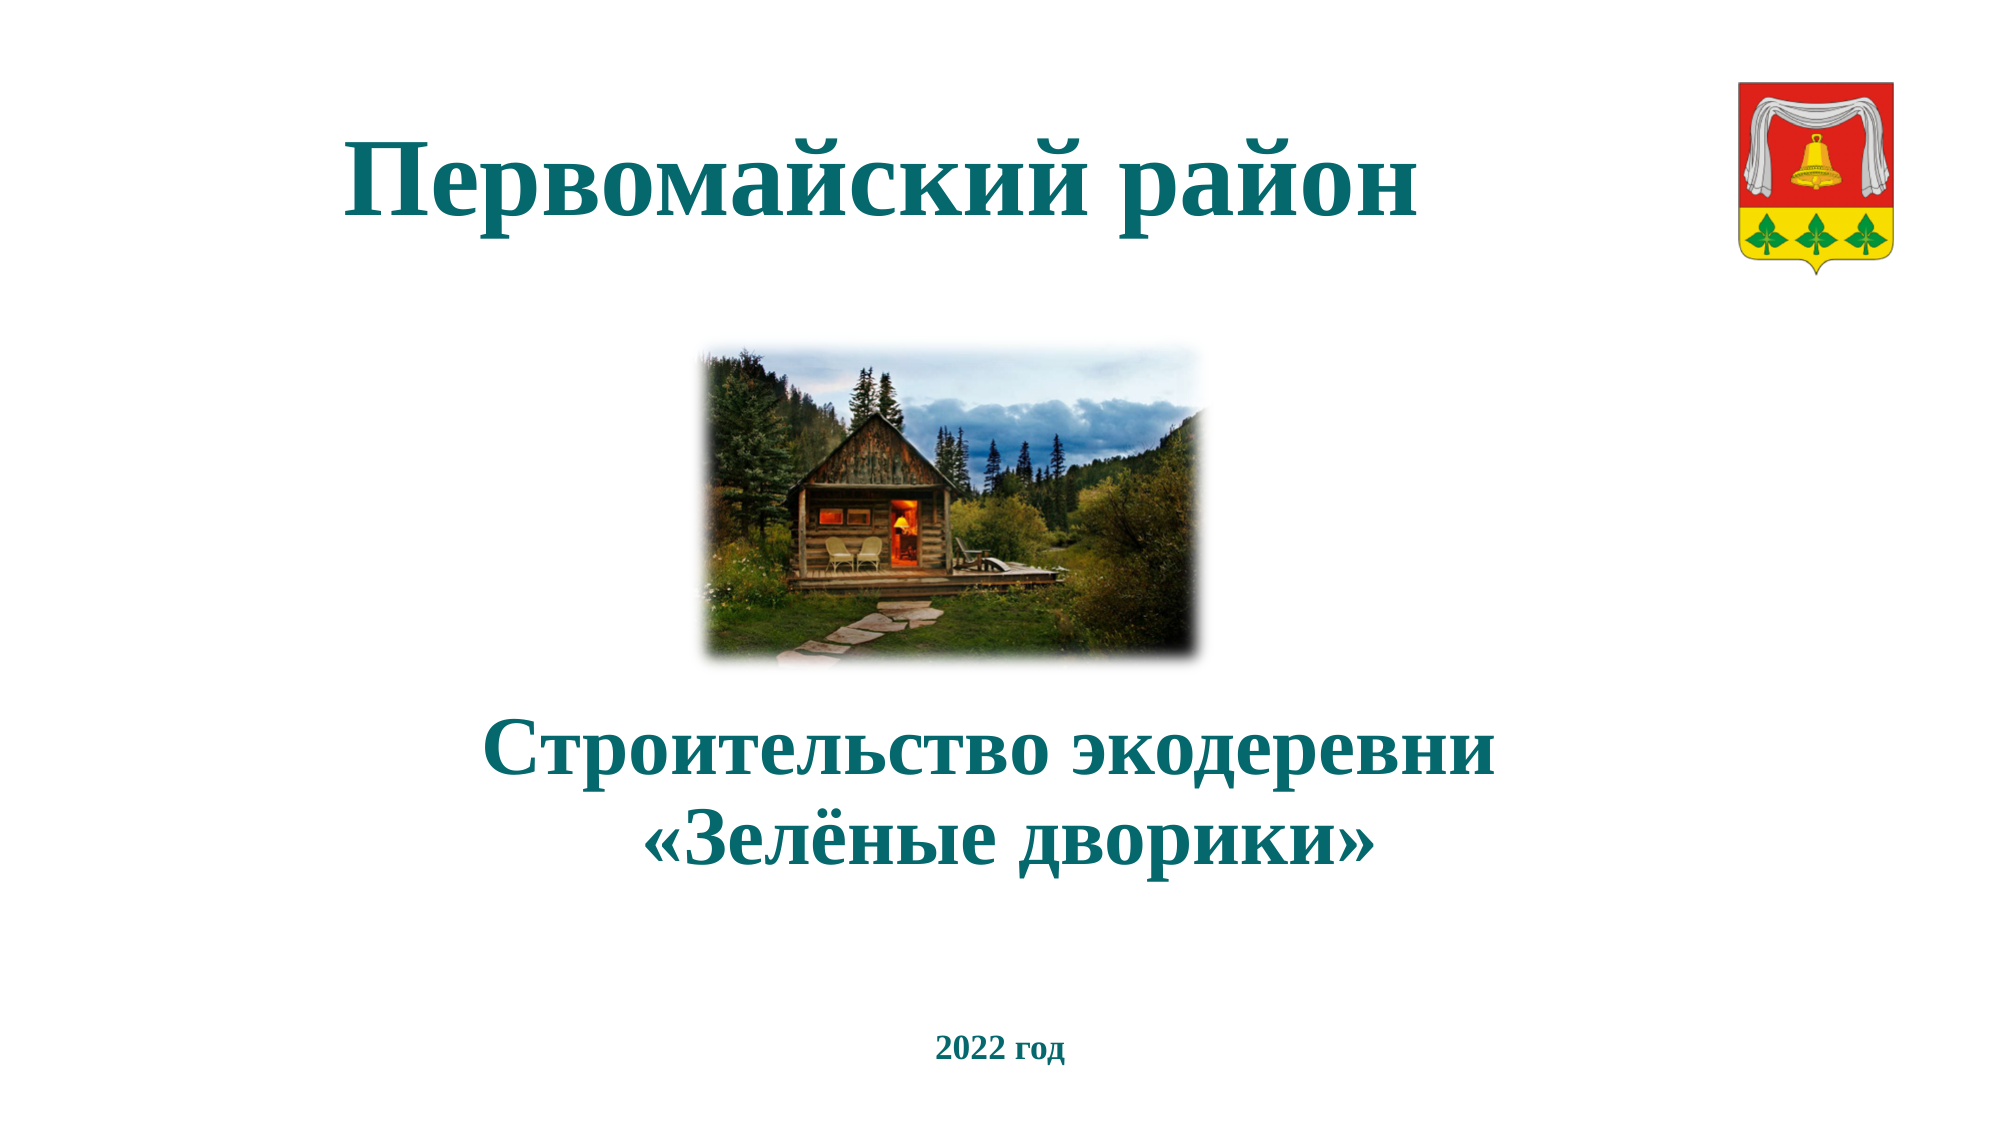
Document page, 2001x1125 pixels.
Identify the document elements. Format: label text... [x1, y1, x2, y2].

text_box Первомайский район [283, 84, 1480, 248]
text_box 2022 год [0, 1005, 2000, 1076]
subtitle Строительство экодеревни «Зелёные дворики» [0, 695, 2000, 931]
picture [689, 333, 1214, 675]
picture [1738, 82, 1894, 277]
